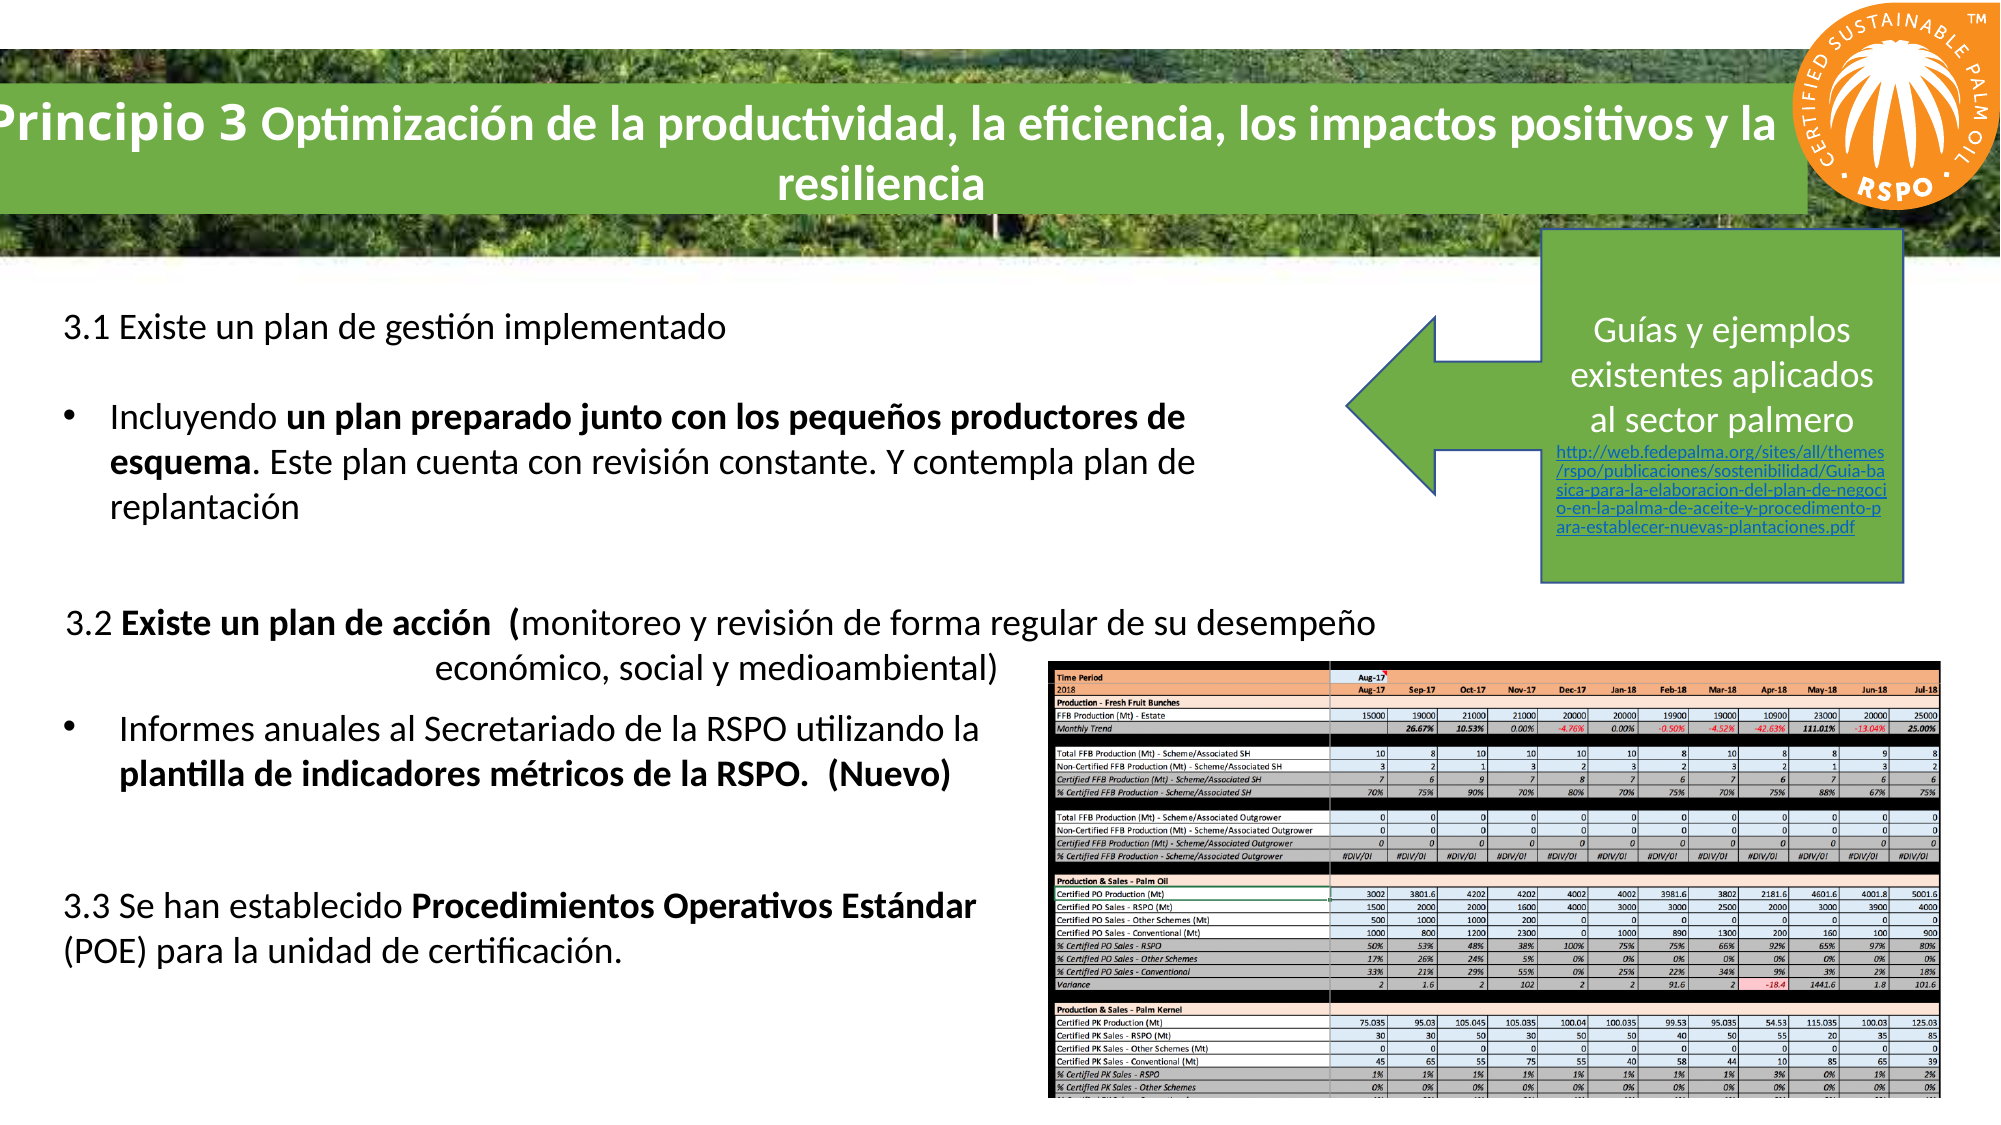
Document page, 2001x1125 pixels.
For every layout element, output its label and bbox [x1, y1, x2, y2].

text_box [1792, 2, 2000, 210]
picture [0, 48, 2000, 1125]
